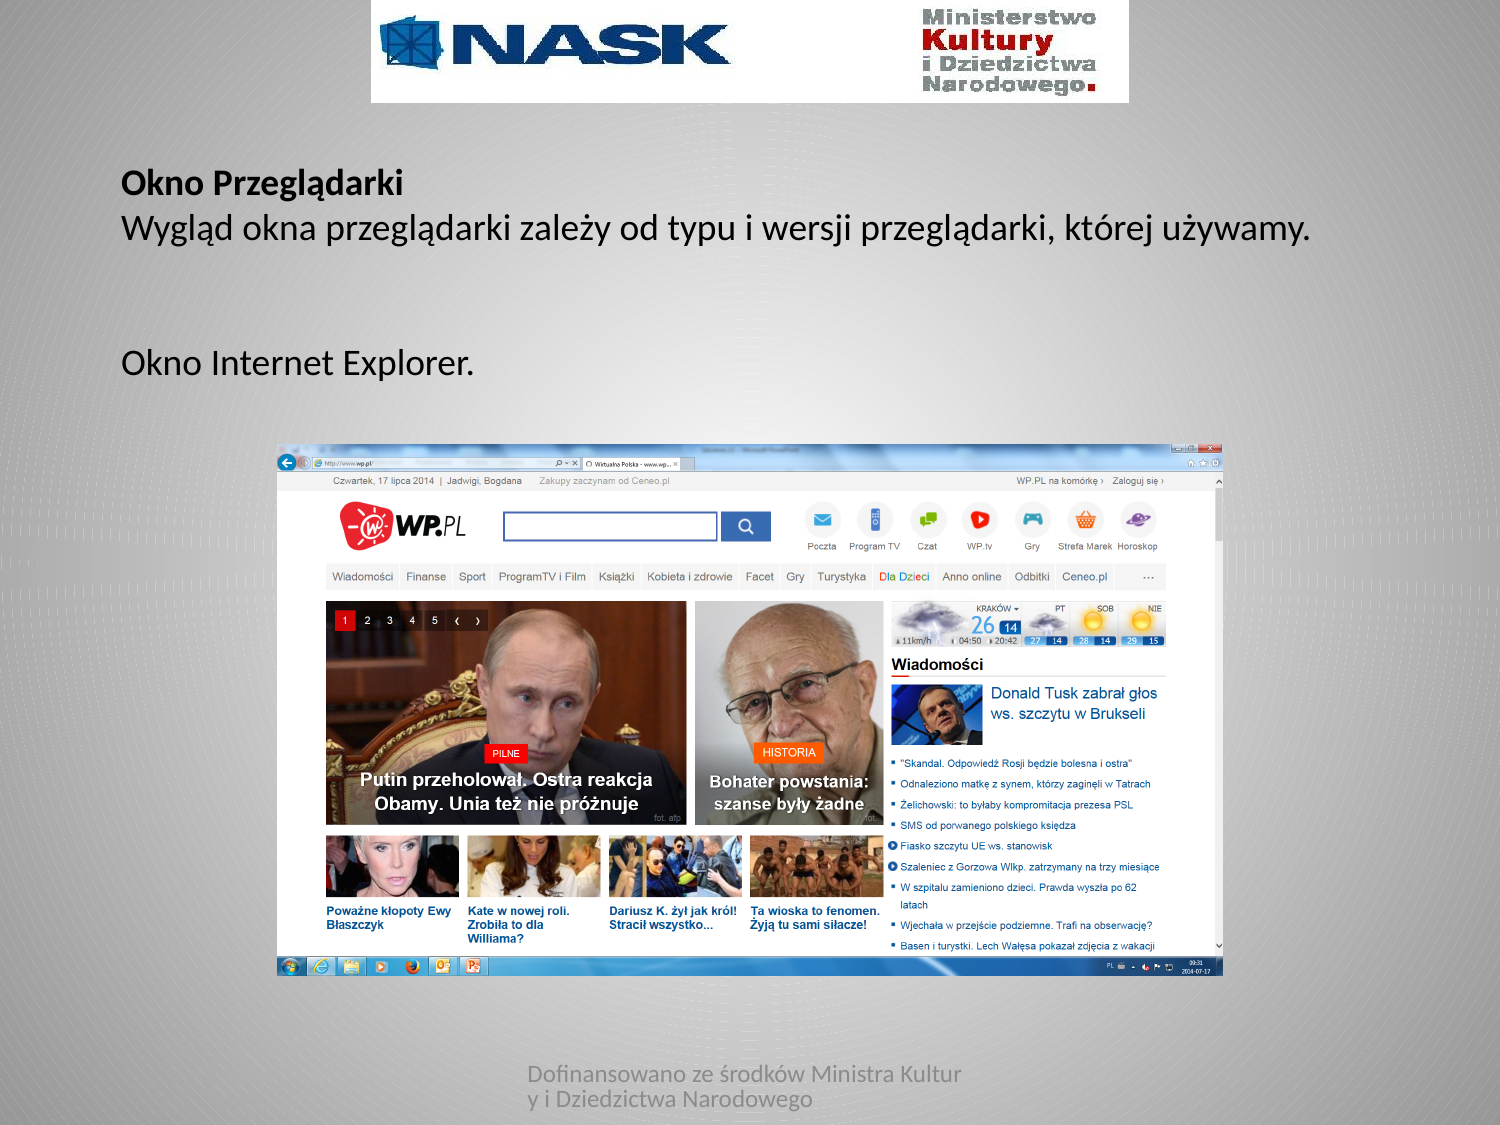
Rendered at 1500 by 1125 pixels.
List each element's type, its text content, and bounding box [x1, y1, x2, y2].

picture [277, 444, 1223, 977]
picture [371, 0, 1129, 104]
text_box Okno Przeglądarki Wygląd okna przeglądarki zależy od typu i wersji przeglądarki, której używamy. Okno Internet Explorer. [105, 150, 1327, 391]
footer Dofinansowano ze środków Ministra Kultury i Dziedzictwa Narodowego [512, 1042, 988, 1103]
